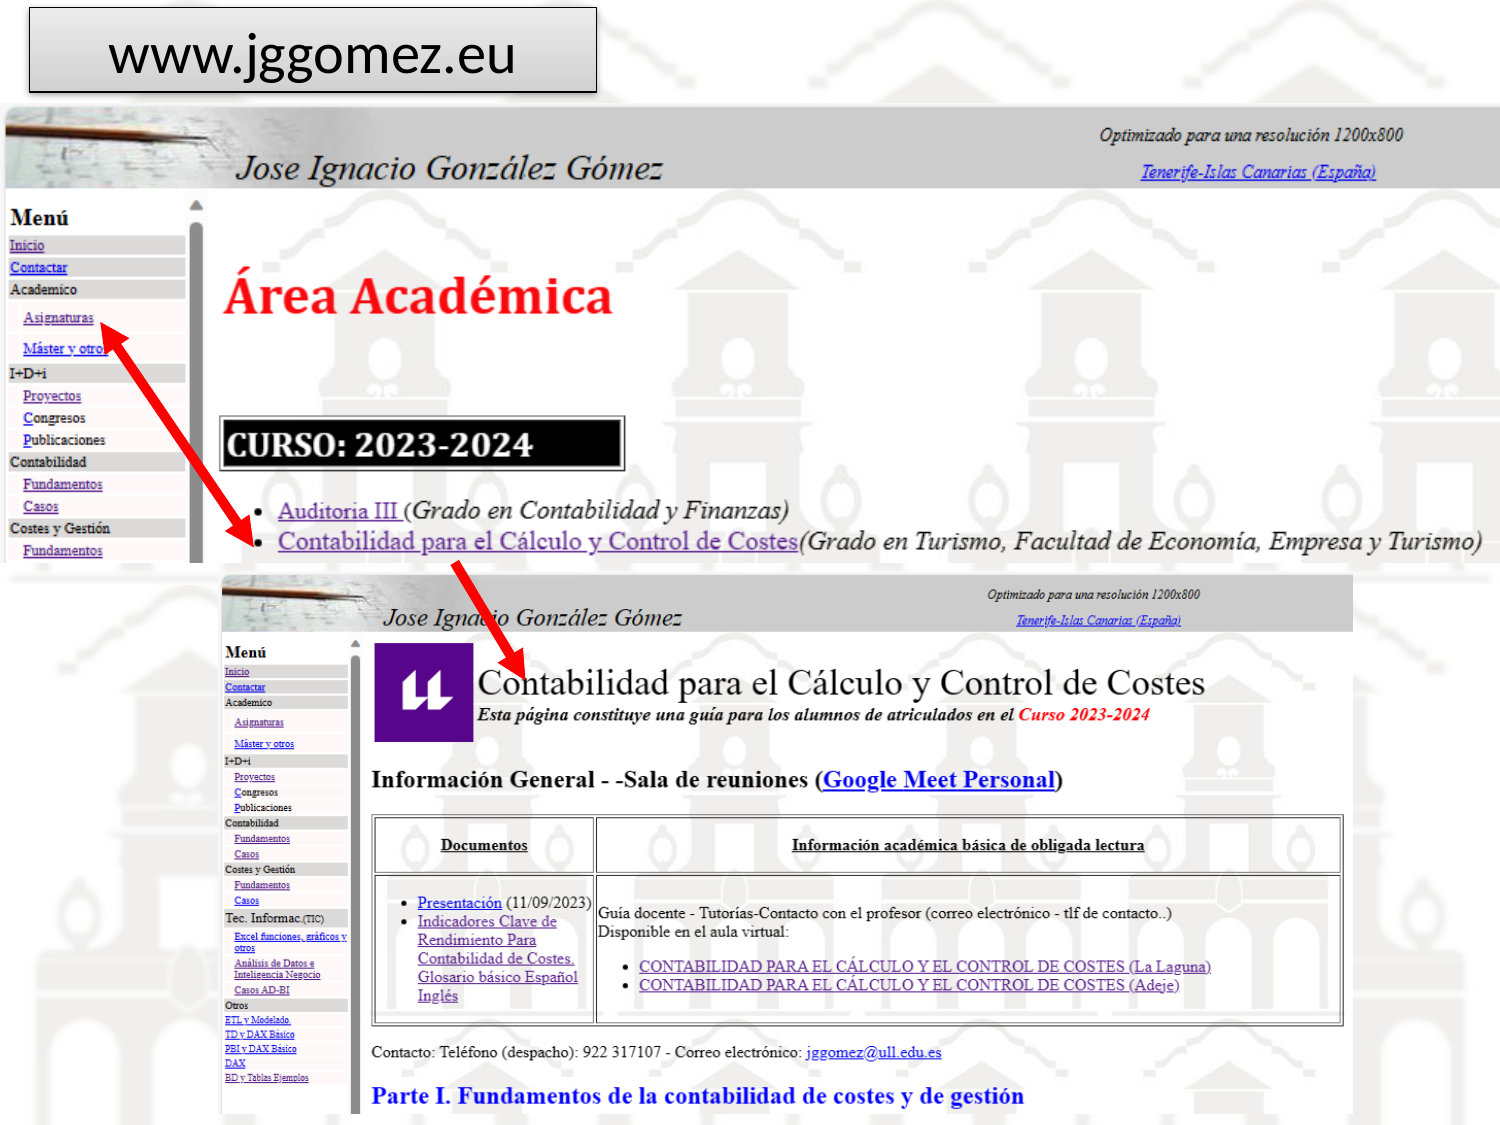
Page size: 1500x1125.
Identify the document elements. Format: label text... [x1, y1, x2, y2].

picture [0, 0, 1500, 1125]
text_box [100, 321, 255, 548]
text_box www.jggomez.eu [29, 7, 597, 93]
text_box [454, 562, 526, 681]
